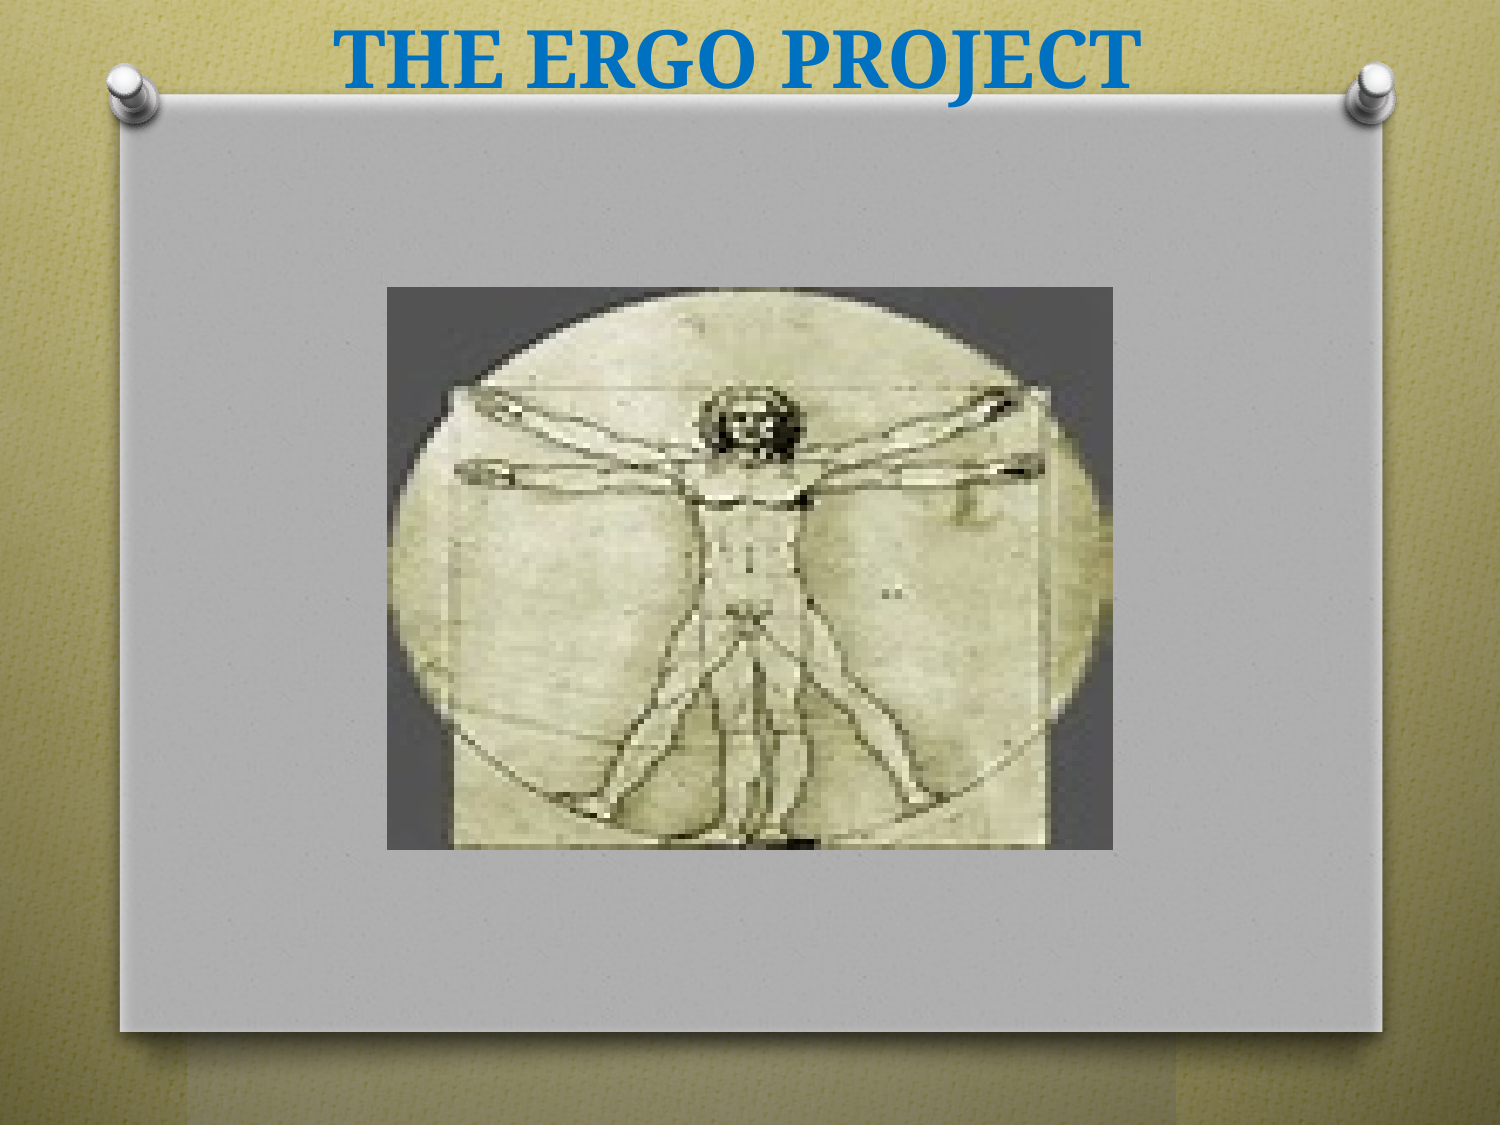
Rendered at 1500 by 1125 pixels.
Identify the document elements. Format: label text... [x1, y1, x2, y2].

picture [387, 287, 1113, 851]
picture [1317, 35, 1439, 156]
title THE ERGO PROJECT [166, 0, 1310, 113]
picture [75, 29, 178, 153]
